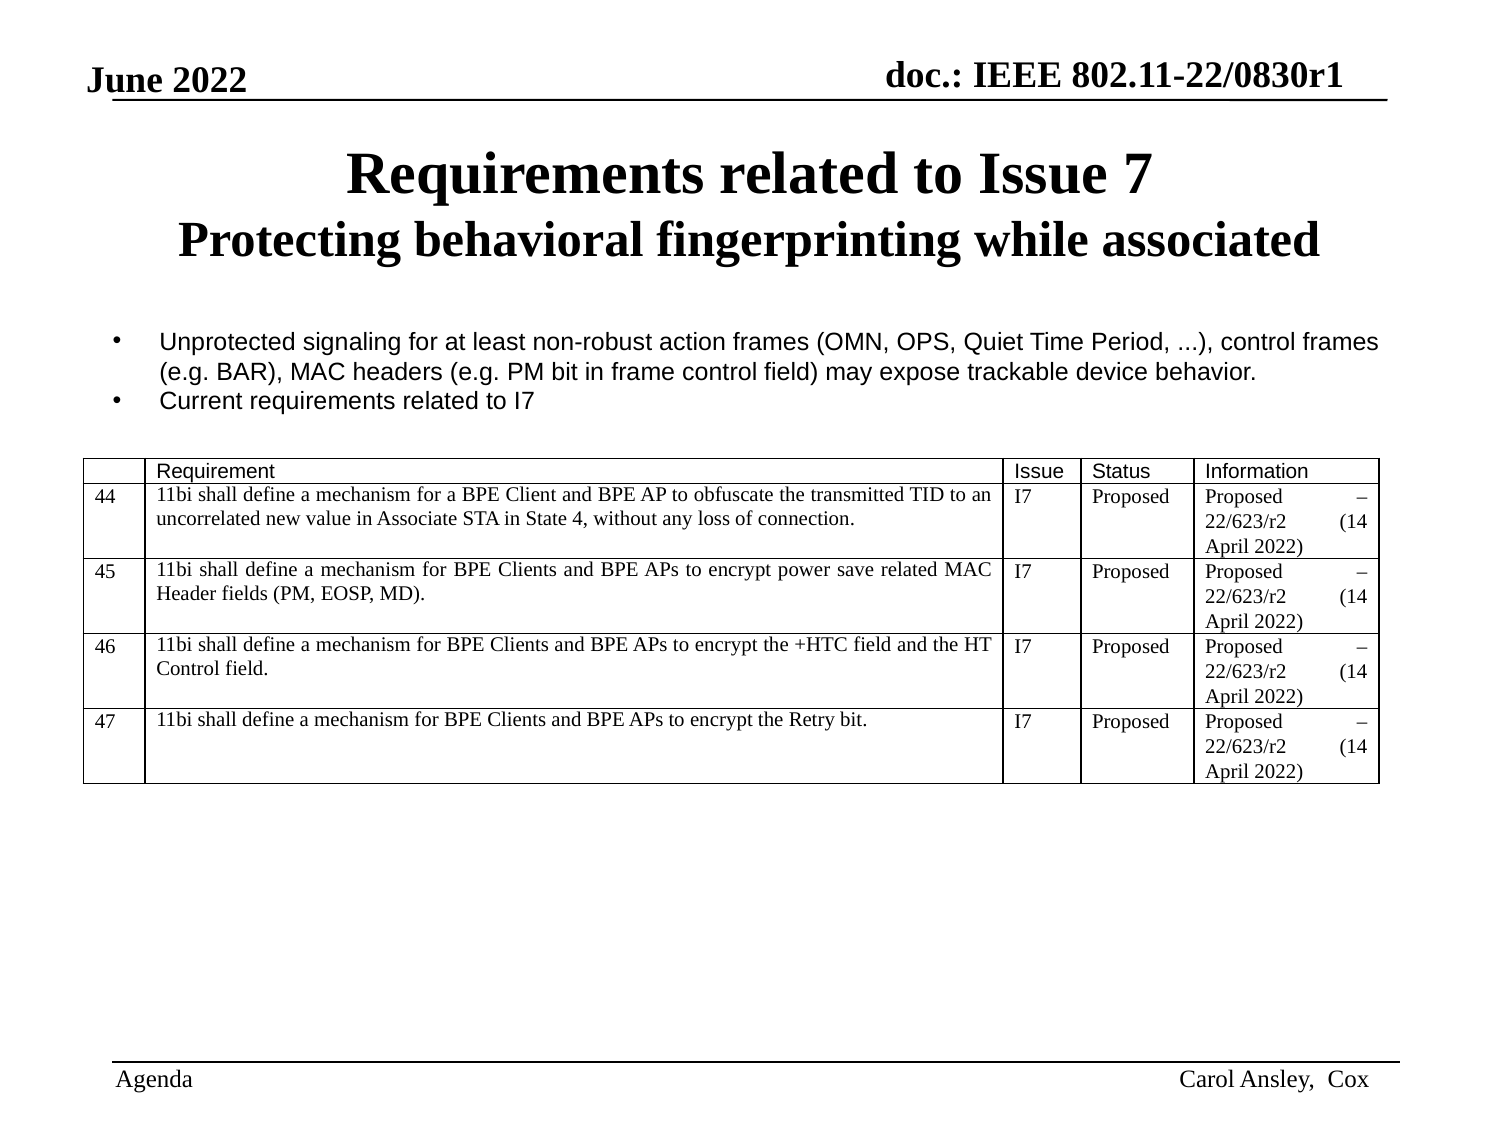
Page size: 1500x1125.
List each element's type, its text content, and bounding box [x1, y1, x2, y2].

table_cell 11bi shall define a mechanism for BPE Clients and BPE APs to encrypt the +HTC field and the HT Control field. [146, 634, 1002, 708]
table_cell Proposed [1082, 634, 1193, 708]
table_cell 44 [84, 484, 144, 558]
table_cell I7 [1004, 634, 1080, 708]
table_cell 47 [84, 709, 144, 783]
table_cell Proposed – 22/623/r2 (14 April 2022) [1195, 709, 1378, 783]
table_header [84, 459, 144, 483]
table_cell Proposed [1082, 484, 1193, 558]
table_cell 11bi shall define a mechanism for a BPE Client and BPE AP to obfuscate the transmitted TID to an uncorrelated new value in Associate STA in State 4, without any loss of connection. [146, 484, 1002, 558]
table_cell Proposed – 22/623/r2 (14 April 2022) [1195, 634, 1378, 708]
table_cell Proposed [1082, 559, 1193, 633]
table_cell I7 [1004, 559, 1080, 633]
title Requirements related to Issue 7 Protecting behavioral fingerprinting while associated [111, 111, 1388, 288]
table_cell I7 [1004, 709, 1080, 783]
table_cell 11bi shall define a mechanism for BPE Clients and BPE APs to encrypt power save related MAC Header fields (PM, EOSP, MD). [146, 559, 1002, 633]
table_cell Proposed – 22/623/r2 (14 April 2022) [1195, 559, 1378, 633]
table_cell 45 [84, 559, 144, 633]
table_cell Proposed – 22/623/r2 (14 April 2022) [1195, 484, 1378, 558]
table_header Status [1082, 459, 1193, 483]
list Unprotected signaling for at least non-robust action frames (OMN, OPS, Quiet Time Period, ...), control frames (e.g. BAR), MAC headers (e.g. PM bit in frame control field) may expose trackable device behavior. Current requirements related to I7 [111, 324, 1388, 1001]
table_header Issue [1004, 459, 1080, 483]
table_header Information [1195, 459, 1378, 483]
table_cell 11bi shall define a mechanism for BPE Clients and BPE APs to encrypt the Retry bit. [146, 709, 1002, 783]
table_cell Proposed [1082, 709, 1193, 783]
table_header Requirement [146, 459, 1002, 483]
table_cell I7 [1004, 484, 1080, 558]
table_cell 46 [84, 634, 144, 708]
